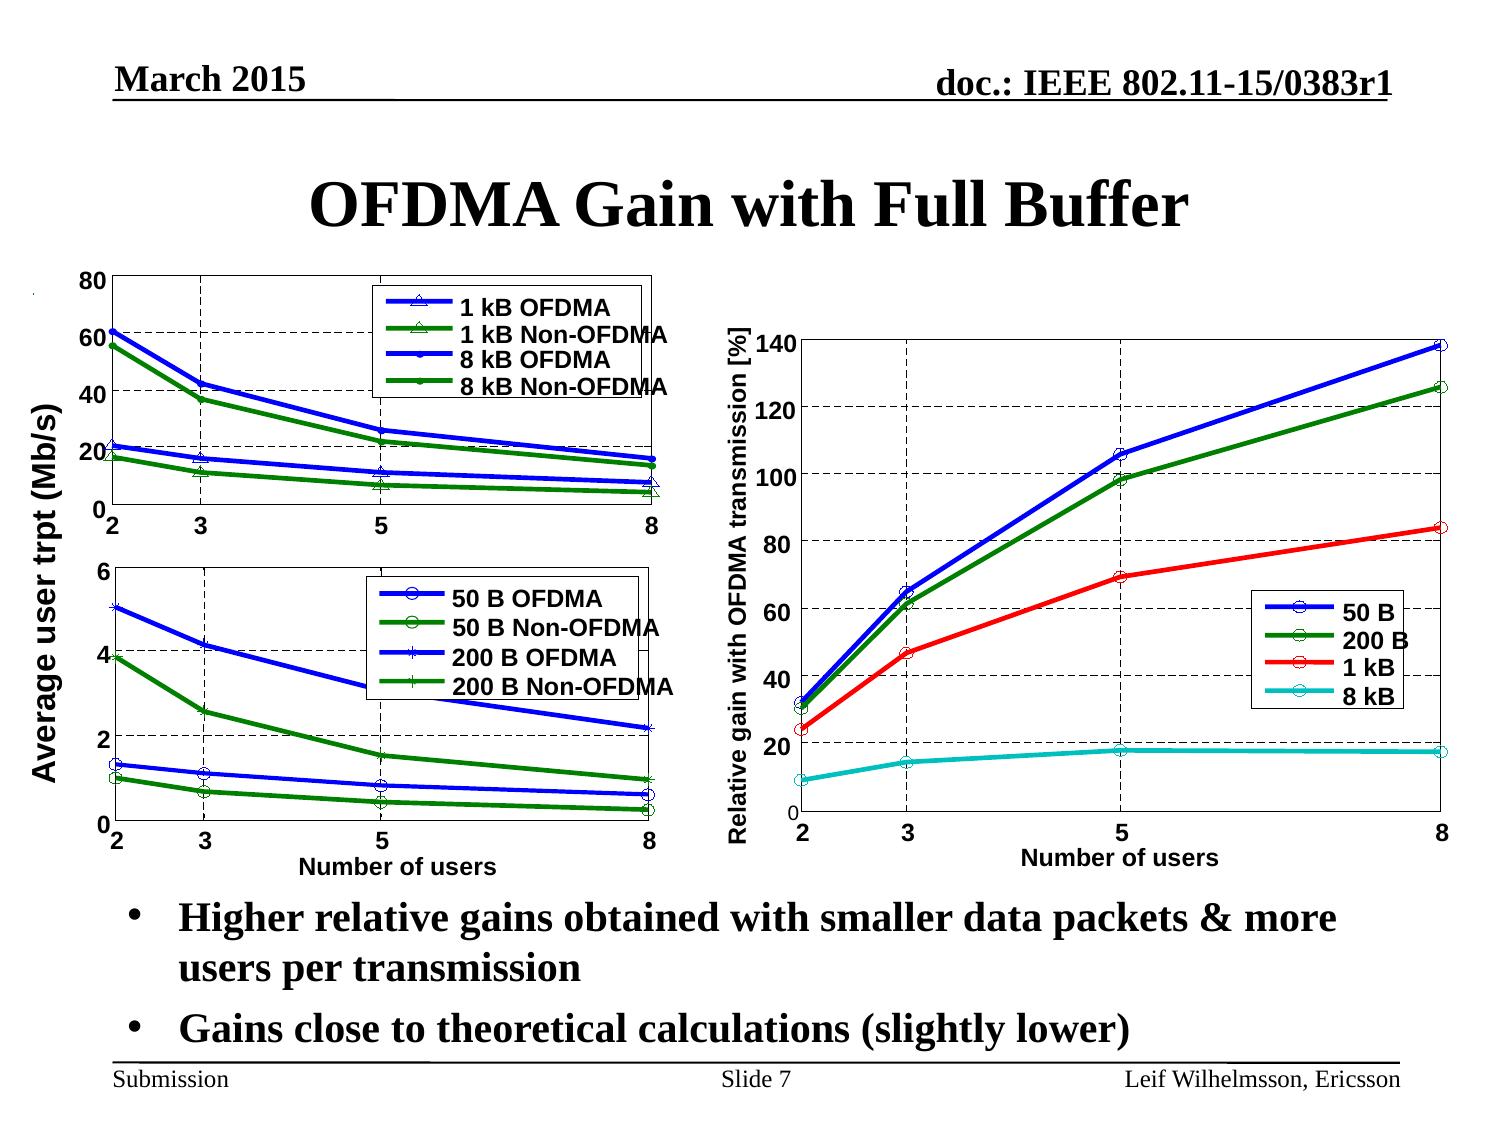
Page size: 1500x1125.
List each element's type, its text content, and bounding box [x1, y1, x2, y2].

list Higher relative gains obtained with smaller data packets & more users per transmission Gains close to theoretical calculations (slightly lower) [111, 884, 1388, 1059]
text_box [21, 252, 719, 793]
title OFDMA Gain with Full Buffer [112, 112, 1388, 288]
footer Leif Wilhelmsson, Ericsson [878, 1061, 1402, 1093]
slide_number Slide 7 [712, 1061, 800, 1123]
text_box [25, 802, 690, 879]
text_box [694, 295, 1500, 876]
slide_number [114, 54, 423, 100]
